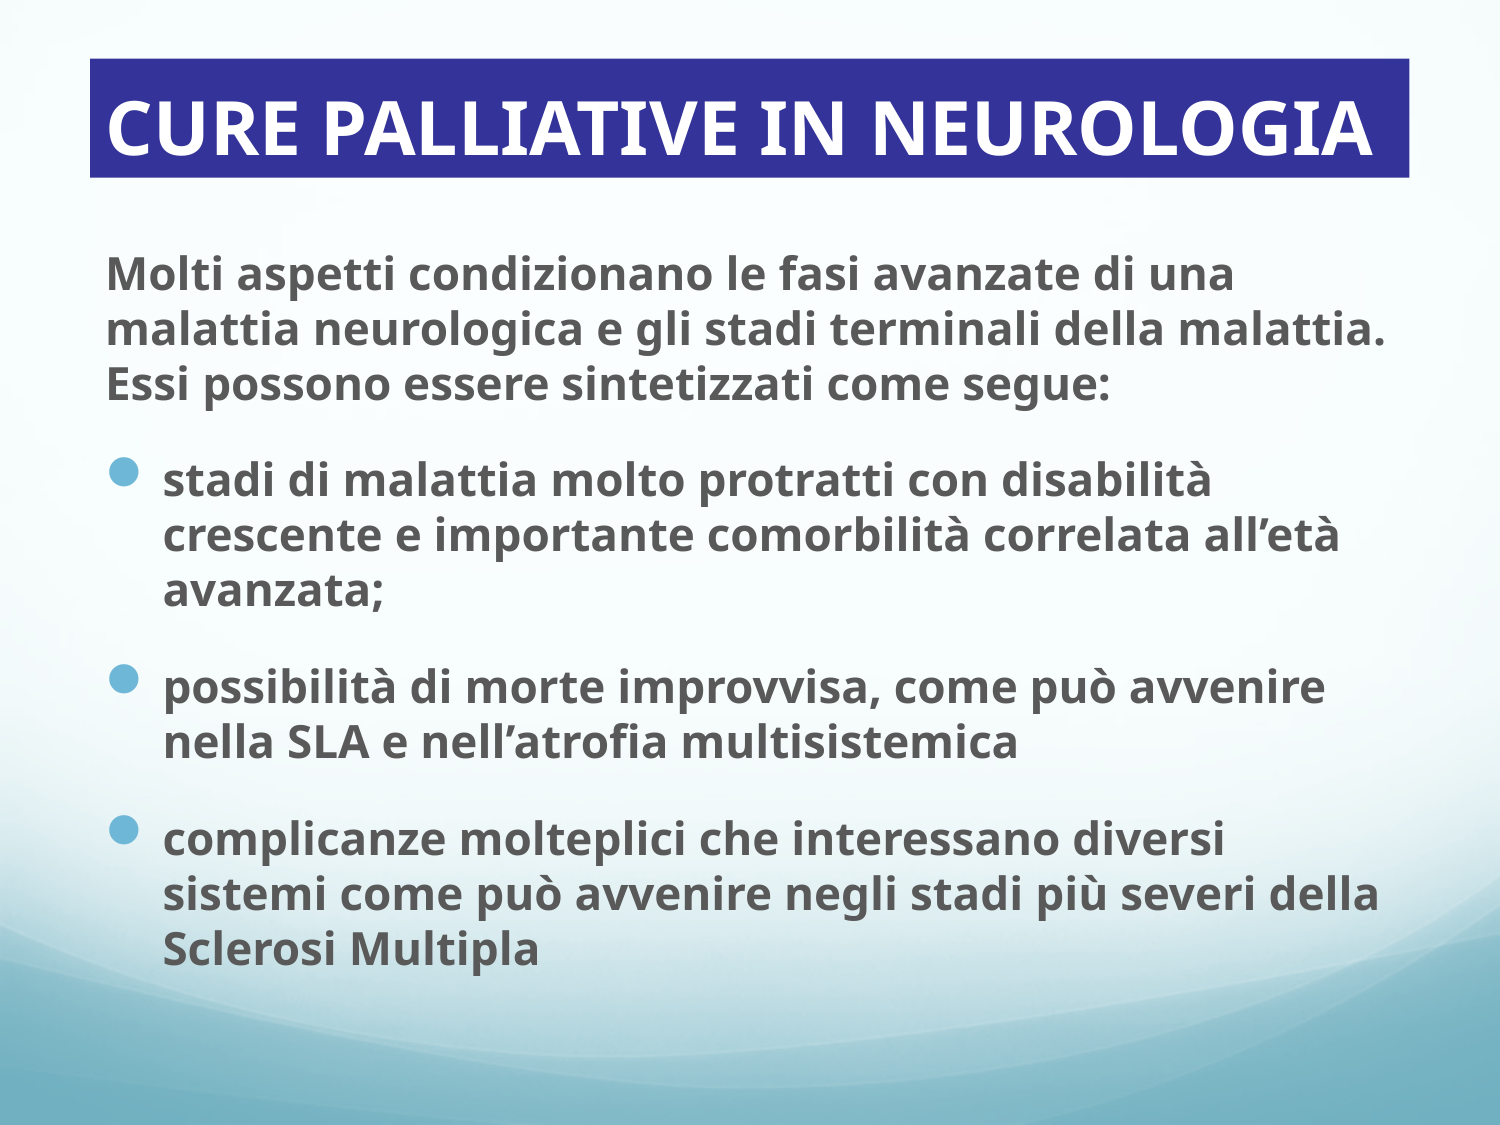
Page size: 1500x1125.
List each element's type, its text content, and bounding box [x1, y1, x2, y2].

list Molti aspetti condizionano le fasi avanzate di una malattia neurologica e gli stadi terminali della malattia. Essi possono essere sintetizzati come segue: stadi di malattia molto protratti con disabilità crescente e importante comorbilità correlata all’età avanzata; possibilità di morte improvvisa, come può avvenire nella SLA e nell’atrofia multisistemica complicanze molteplici che interessano diversi sistemi come può avvenire negli stadi più severi della Sclerosi Multipla [89, 236, 1410, 950]
title CURE PALLIATIVE IN NEUROLOGIA [89, 58, 1410, 178]
